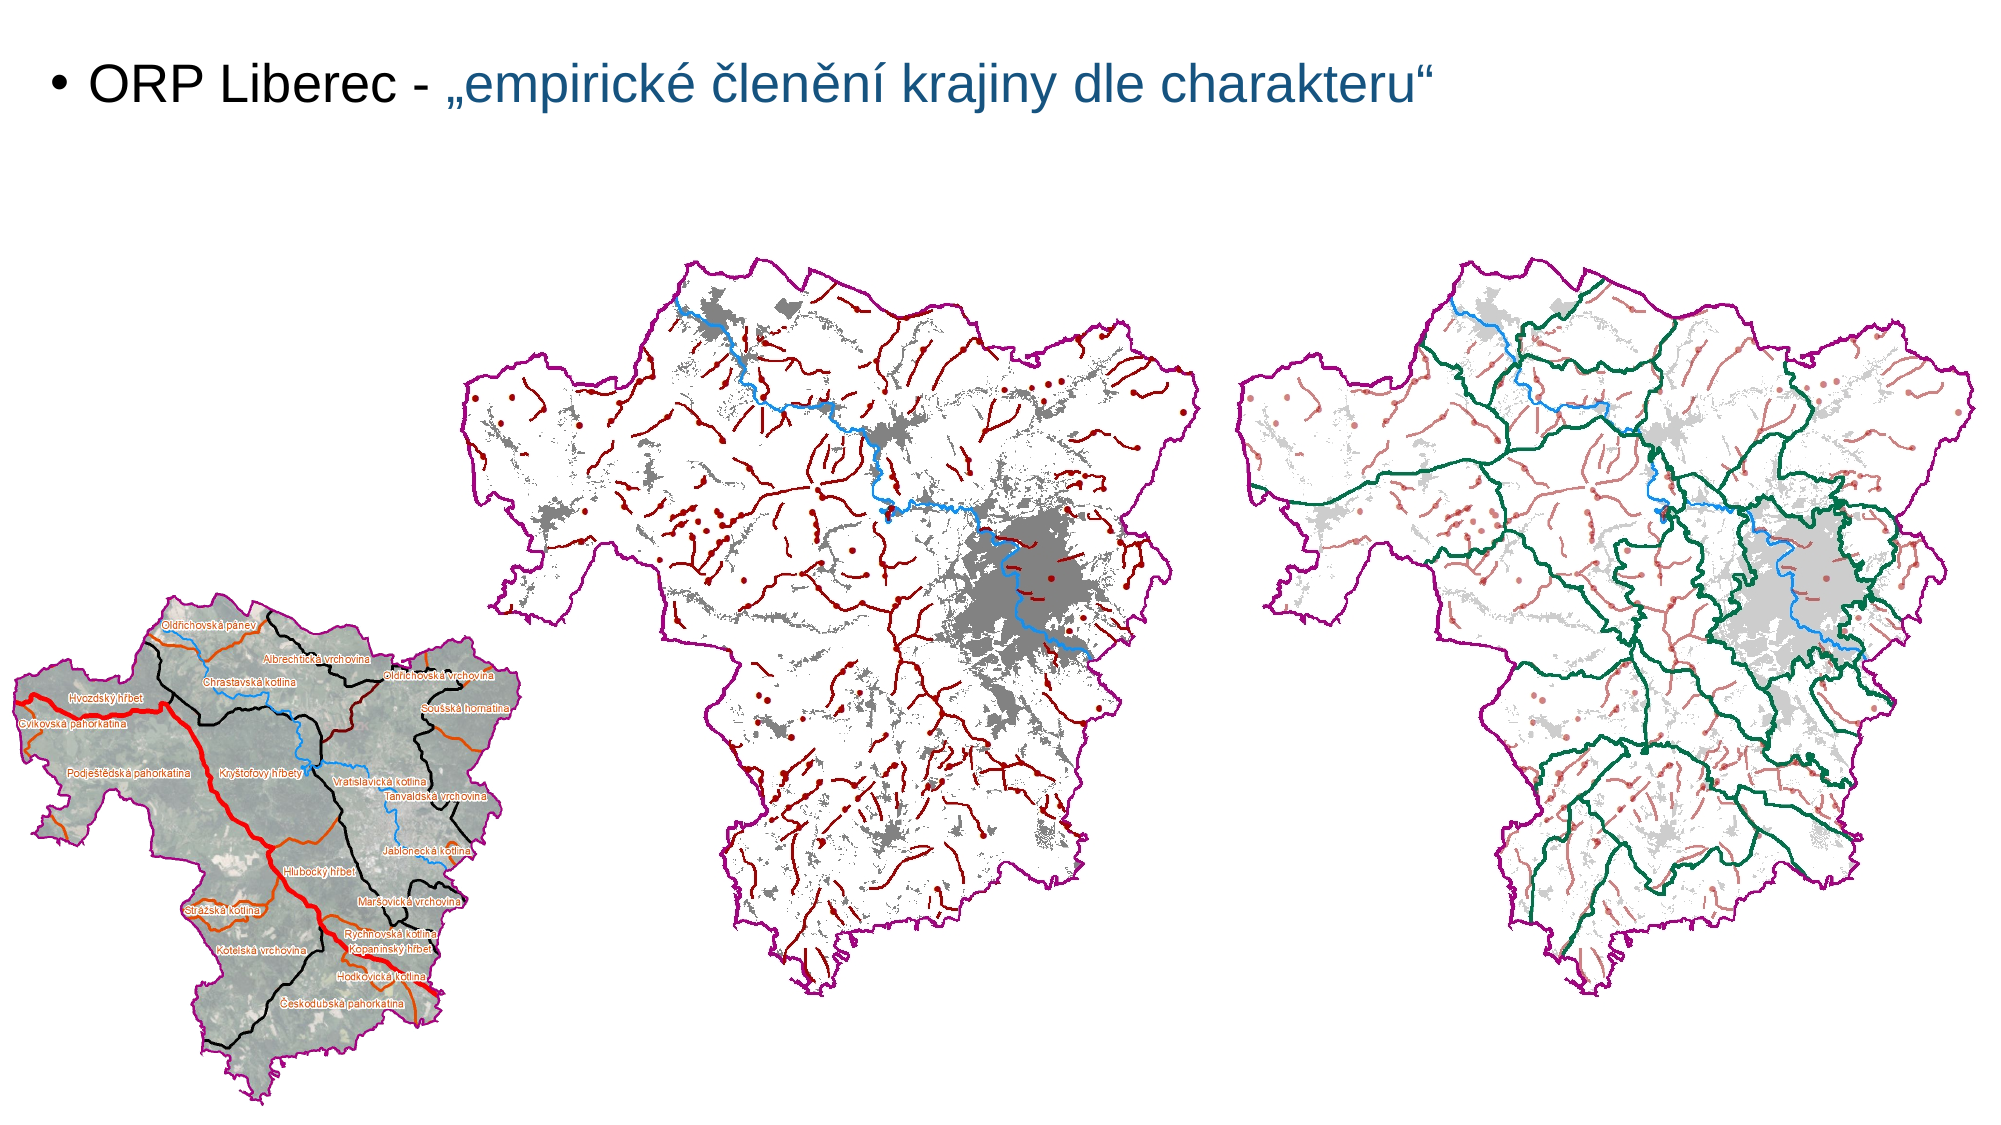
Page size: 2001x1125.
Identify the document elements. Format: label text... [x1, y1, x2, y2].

picture [0, 218, 2000, 1125]
list ORP Liberec - „empirické členění krajiny dle charakteru“ [35, 47, 1700, 161]
